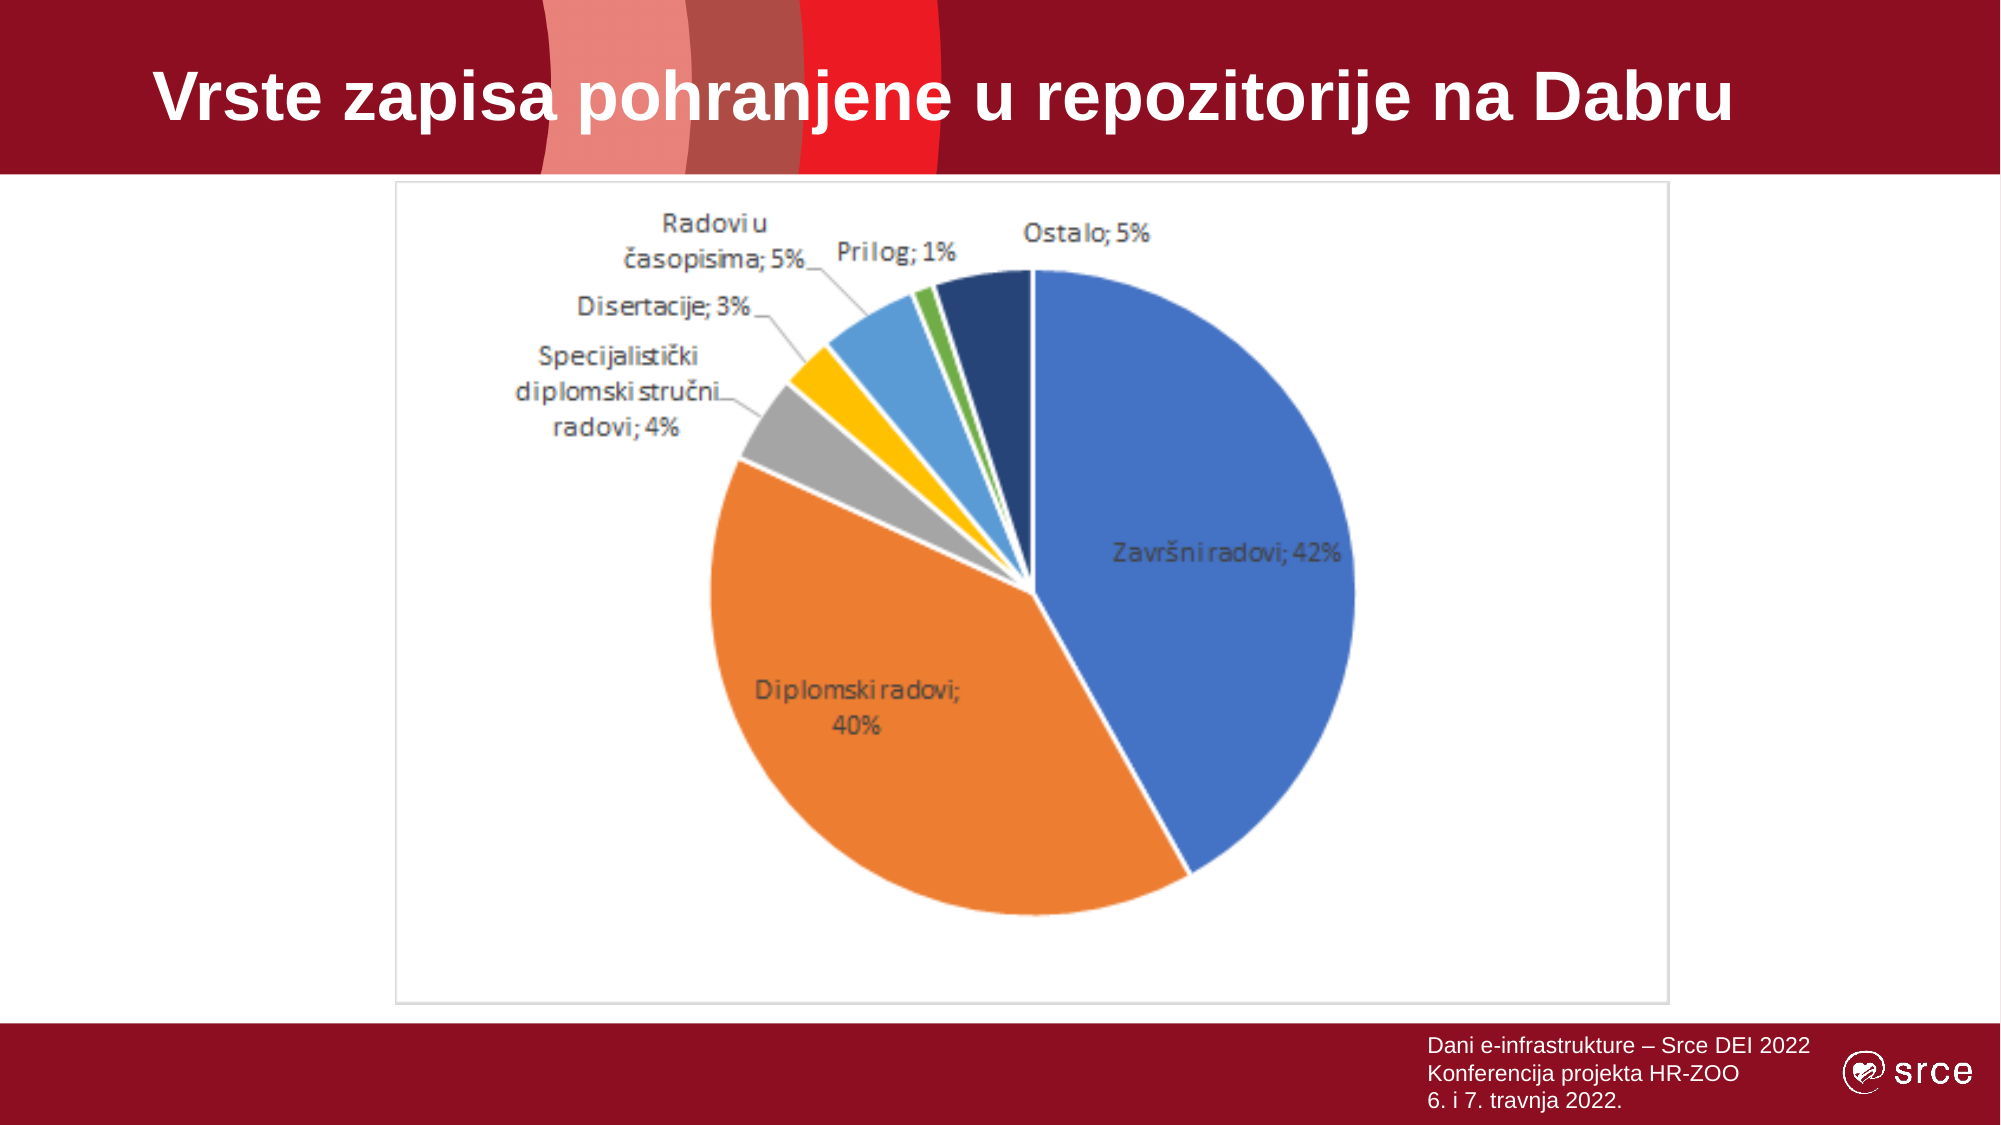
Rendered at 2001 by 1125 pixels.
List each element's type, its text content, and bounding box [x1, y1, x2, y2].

title Vrste zapisa pohranjene u repozitorije na Dabru [137, 25, 1863, 170]
picture [0, 0, 2001, 1125]
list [395, 181, 1670, 1005]
